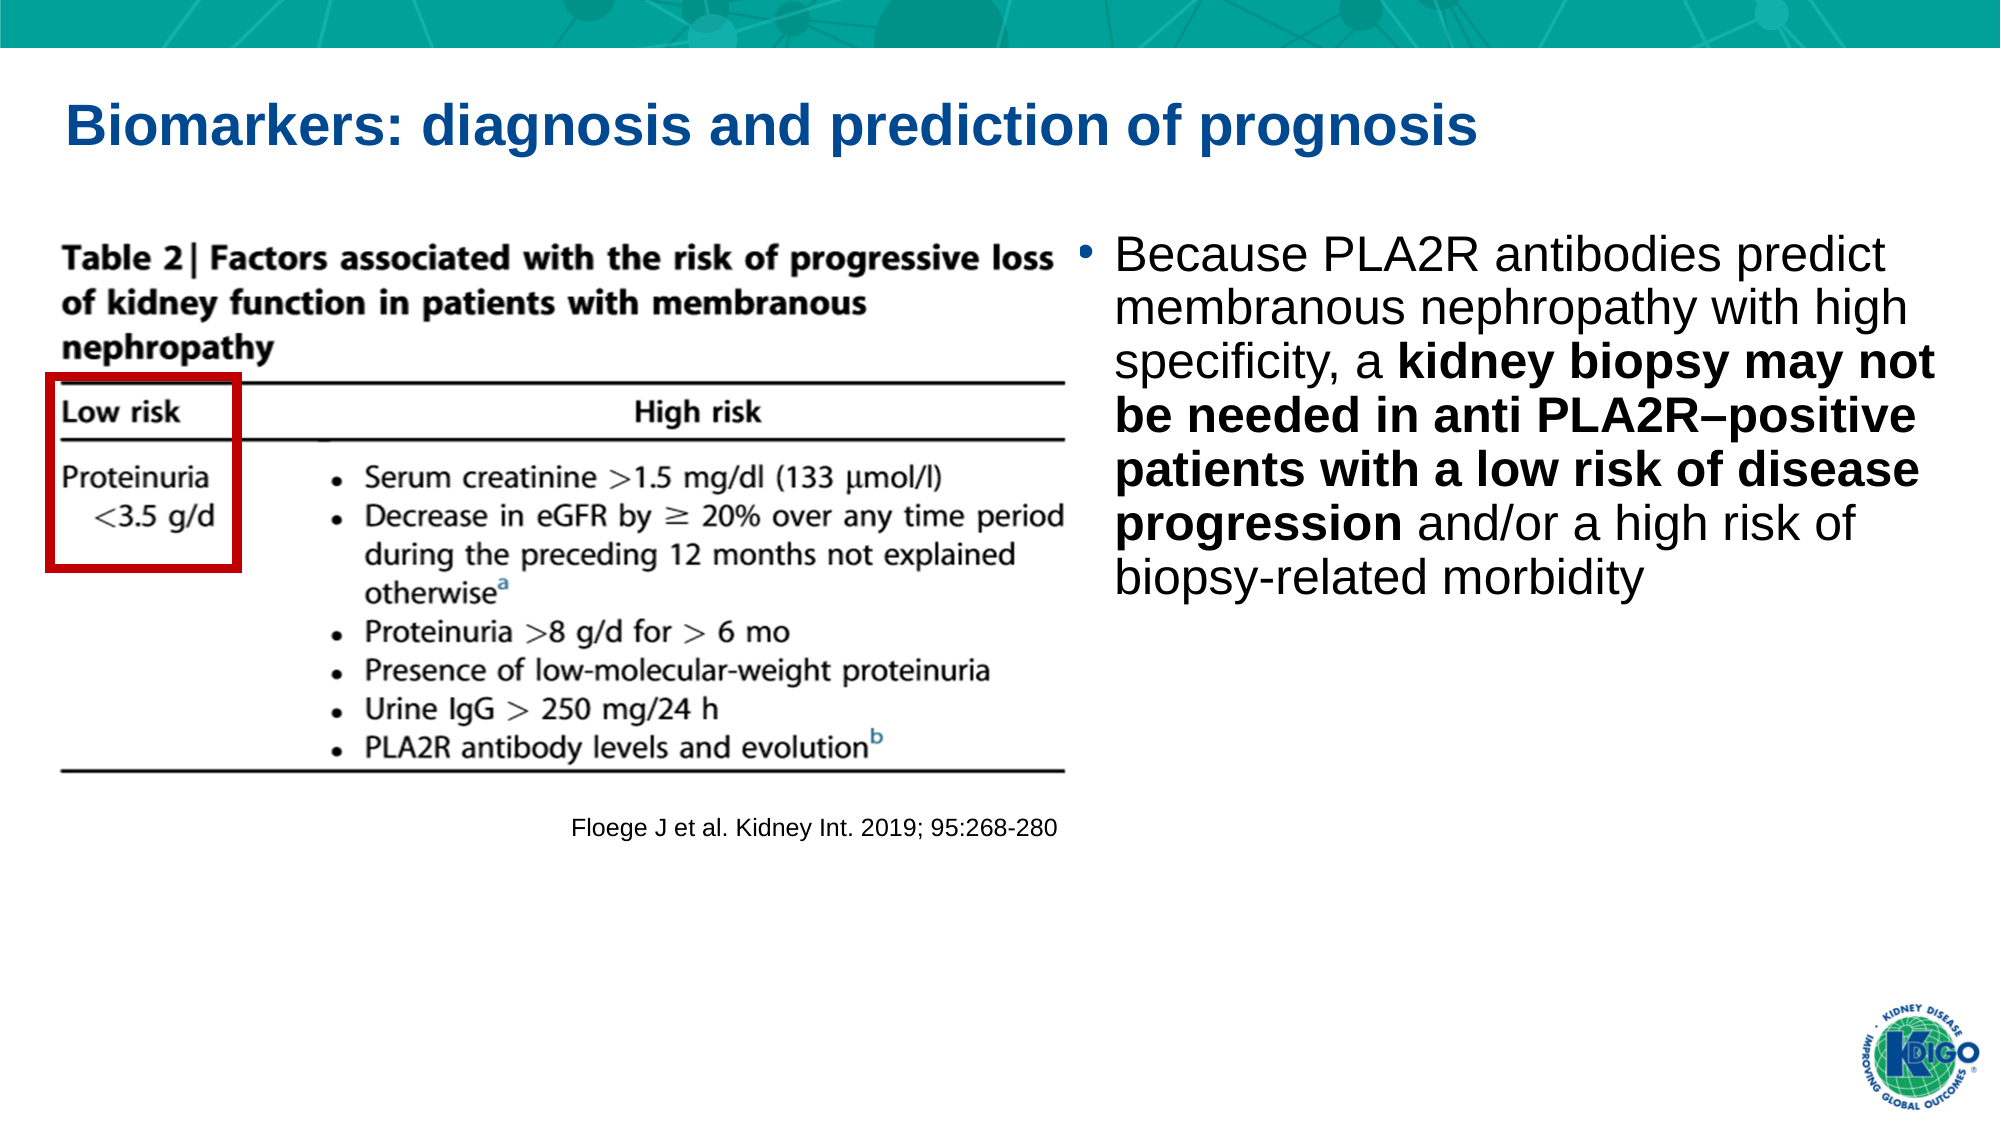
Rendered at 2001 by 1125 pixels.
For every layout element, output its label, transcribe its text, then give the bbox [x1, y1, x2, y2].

picture [1862, 1004, 1980, 1110]
picture [49, 224, 1081, 786]
list Because PLA2R antibodies predict membranous nephropathy with high speciﬁcity, a kidney biopsy may not be needed in anti PLA2R–positive patients with a low risk of disease progression and/or a high risk of biopsy-related morbidity [1061, 220, 1960, 959]
picture [0, 0, 2000, 48]
list Biomarkers: diagnosis and prediction of prognosis [50, 87, 1870, 167]
text_box Floege J et al. Kidney Int. 2019; 95:268-280 [556, 804, 1178, 850]
